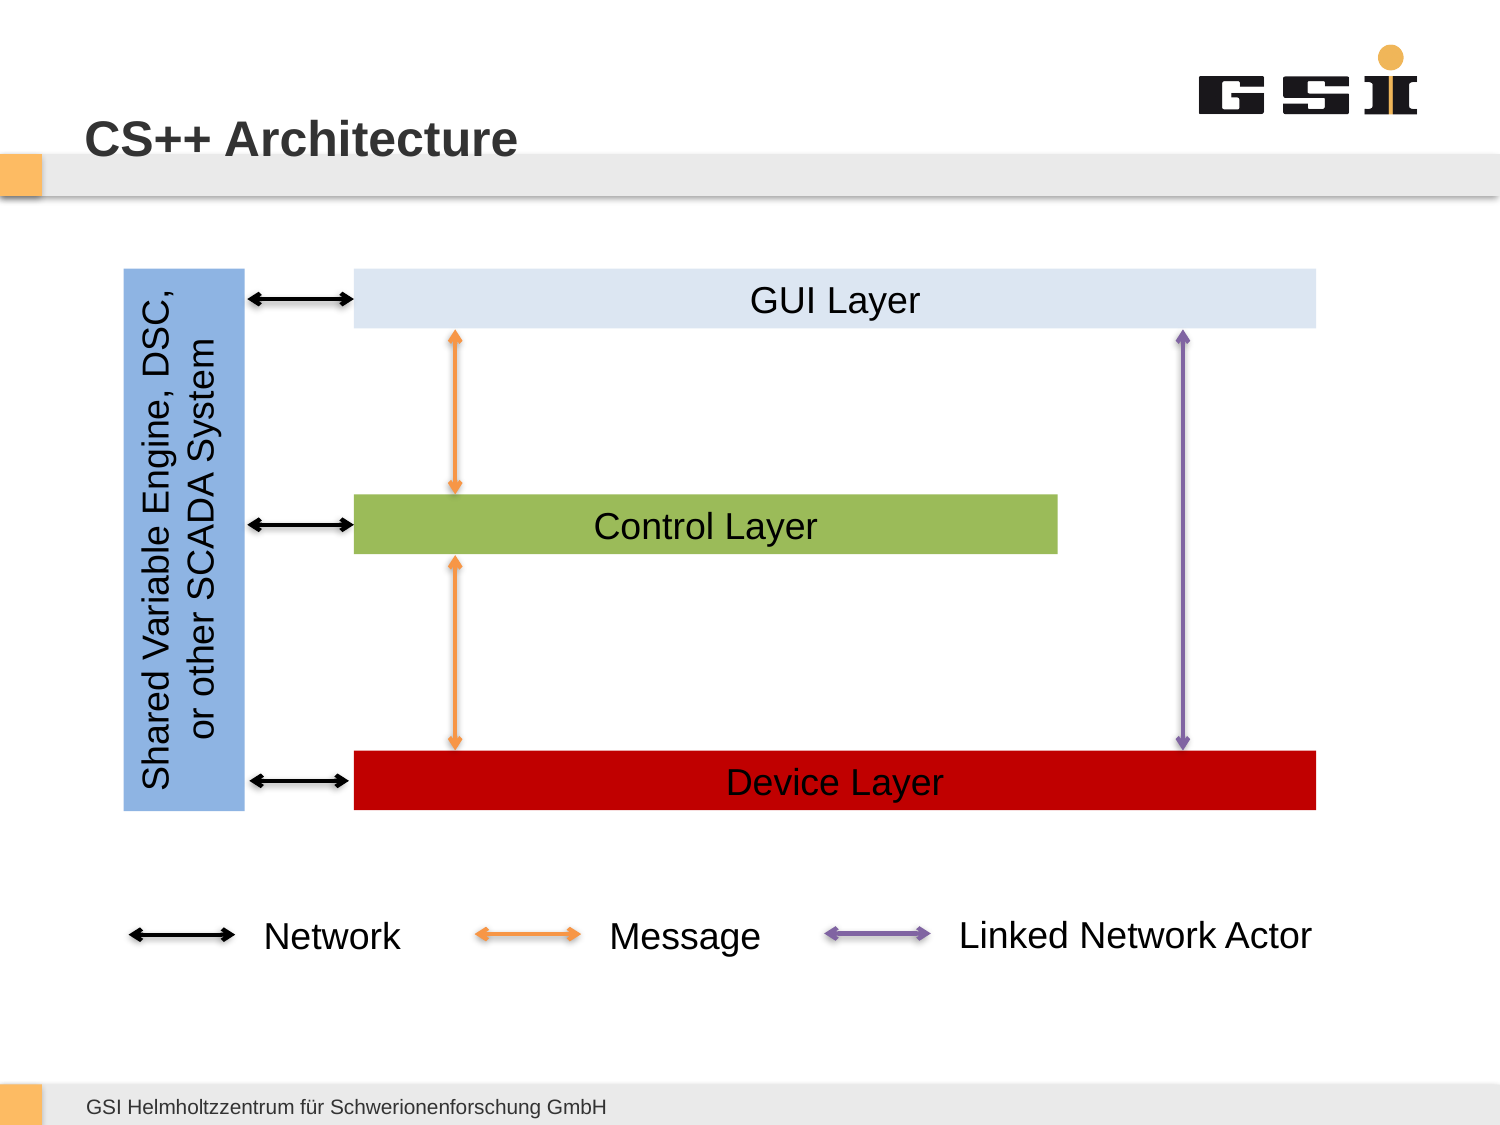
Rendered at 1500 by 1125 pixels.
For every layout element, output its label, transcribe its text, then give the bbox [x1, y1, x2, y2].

picture [1197, 42, 1419, 117]
title CS++ Architecture [69, 44, 1094, 174]
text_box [123, 268, 1337, 966]
